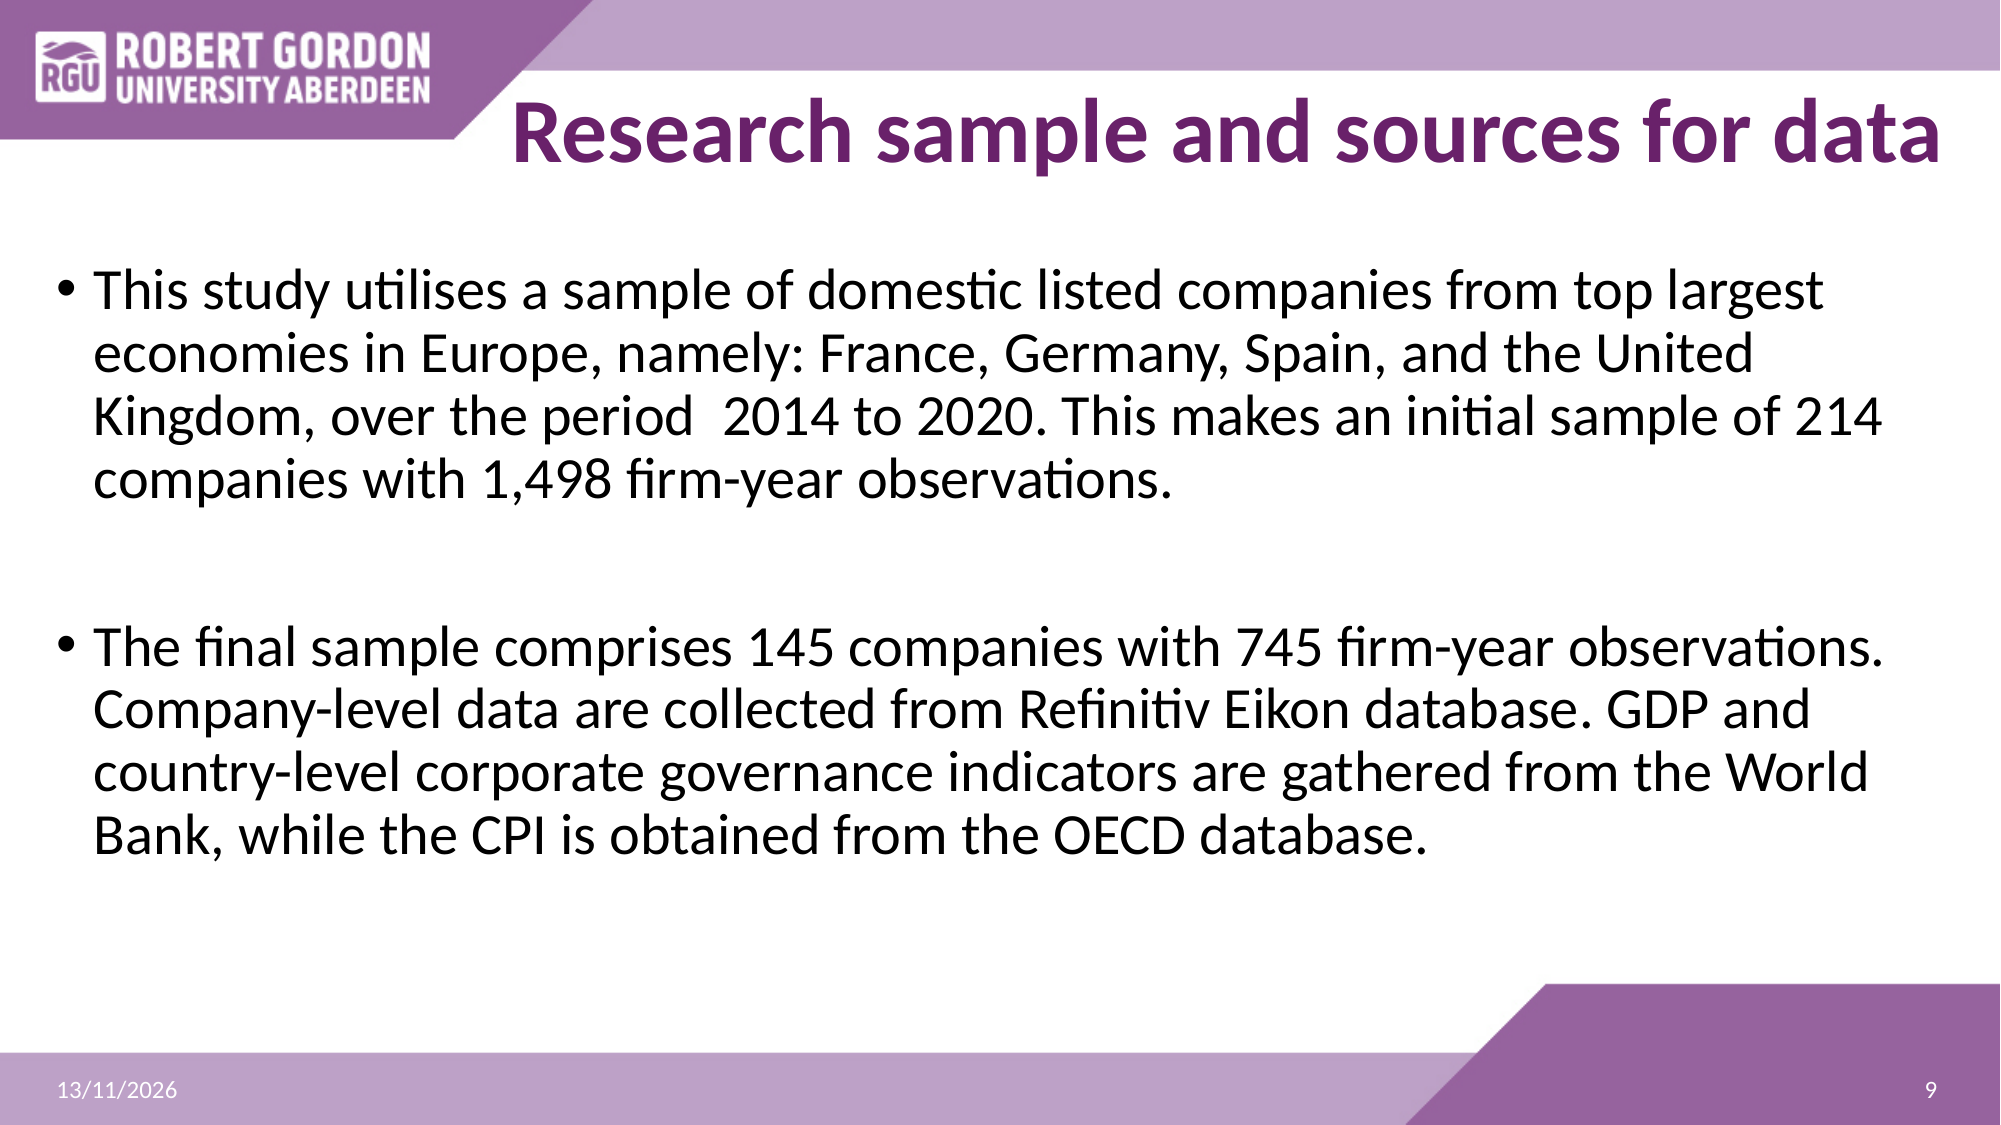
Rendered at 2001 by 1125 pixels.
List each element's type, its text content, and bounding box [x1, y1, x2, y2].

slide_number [41, 1058, 250, 1119]
title Research sample and sources for data [496, 75, 1989, 207]
slide_number 9 [1731, 1058, 1953, 1119]
list This study utilises a sample of domestic listed companies from top largest economies in Europe, namely: France, Germany, Spain, and the United Kingdom, over the period 2014 to 2020. This makes an initial sample of 214 companies with 1,498 firm-year observations. The final sample comprises 145 companies with 745 firm-year observations. Company-level data are collected from Refinitiv Eikon database. GDP and country-level corporate governance indicators are gathered from the World Bank, while the CPI is obtained from the OECD database. [41, 251, 1953, 987]
picture [0, 0, 2000, 1125]
